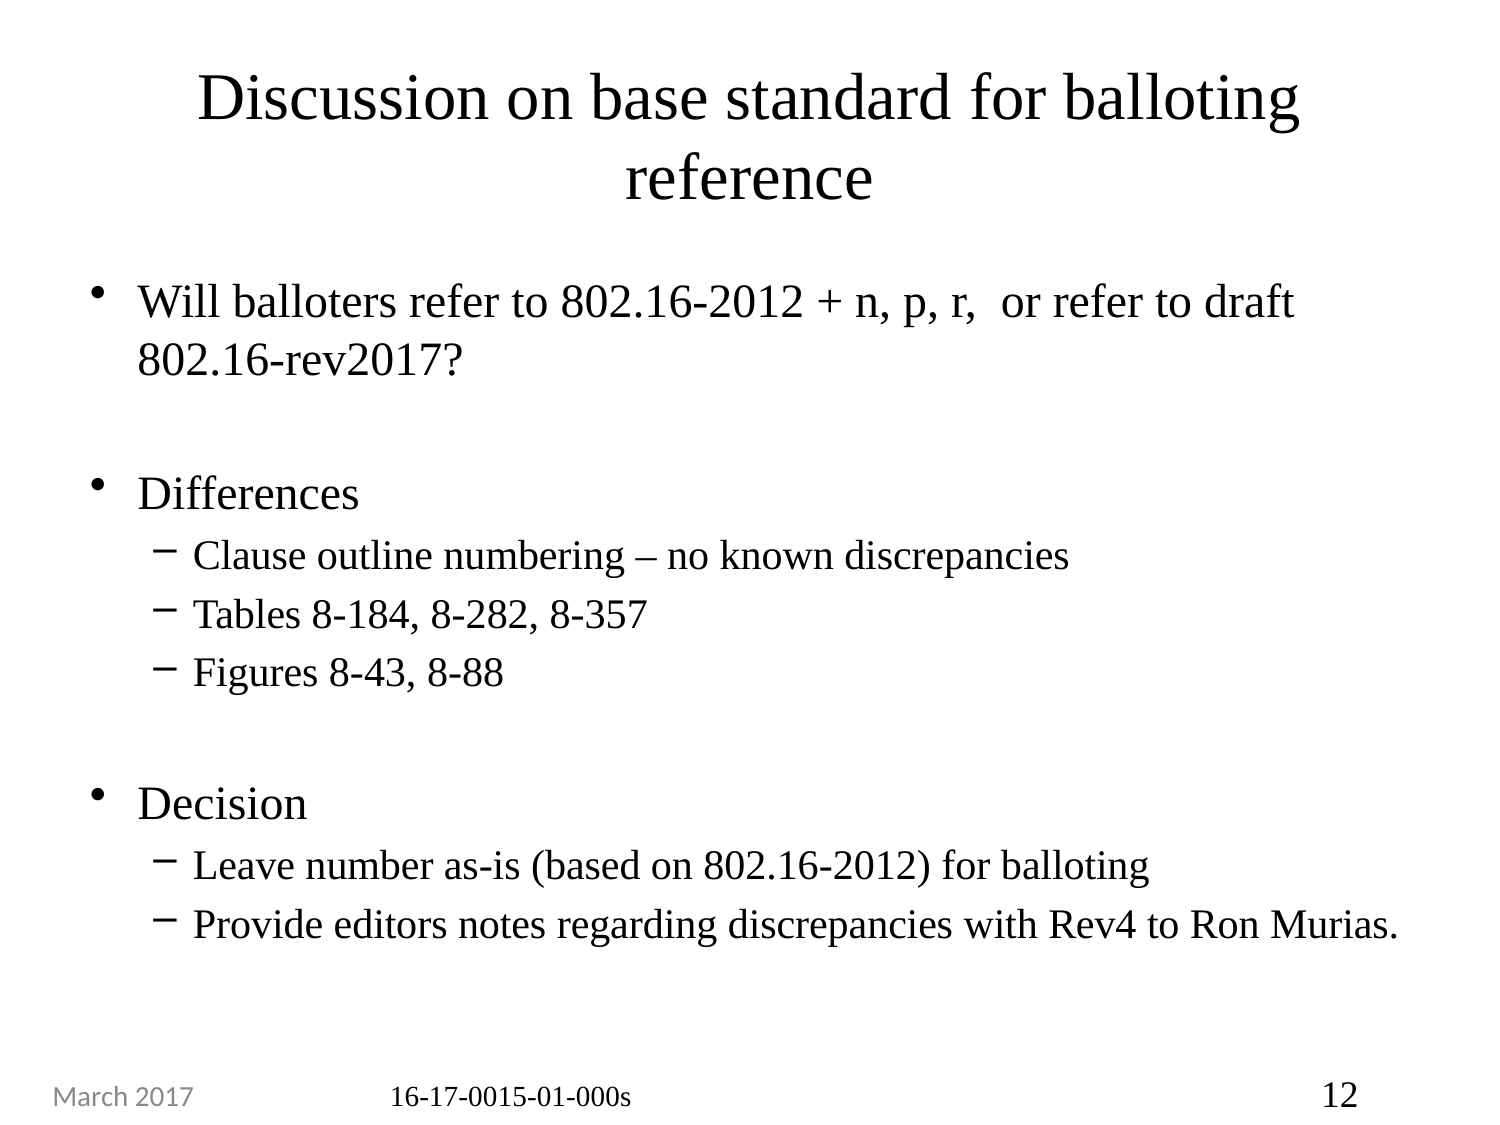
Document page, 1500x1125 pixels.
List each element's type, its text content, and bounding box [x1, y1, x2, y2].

list Will balloters refer to 802.16-2012 + n, p, r, or refer to draft 802.16-rev2017? Differences Clause outline numbering – no known discrepancies Tables 8-184, 8-282, 8-357 Figures 8-43, 8-88 Decision Leave number as-is (based on 802.16-2012) for balloting Provide editors notes regarding discrepancies with Rev4 to Ron Murias. [75, 262, 1425, 1005]
title Discussion on base standard for balloting reference [75, 45, 1425, 233]
